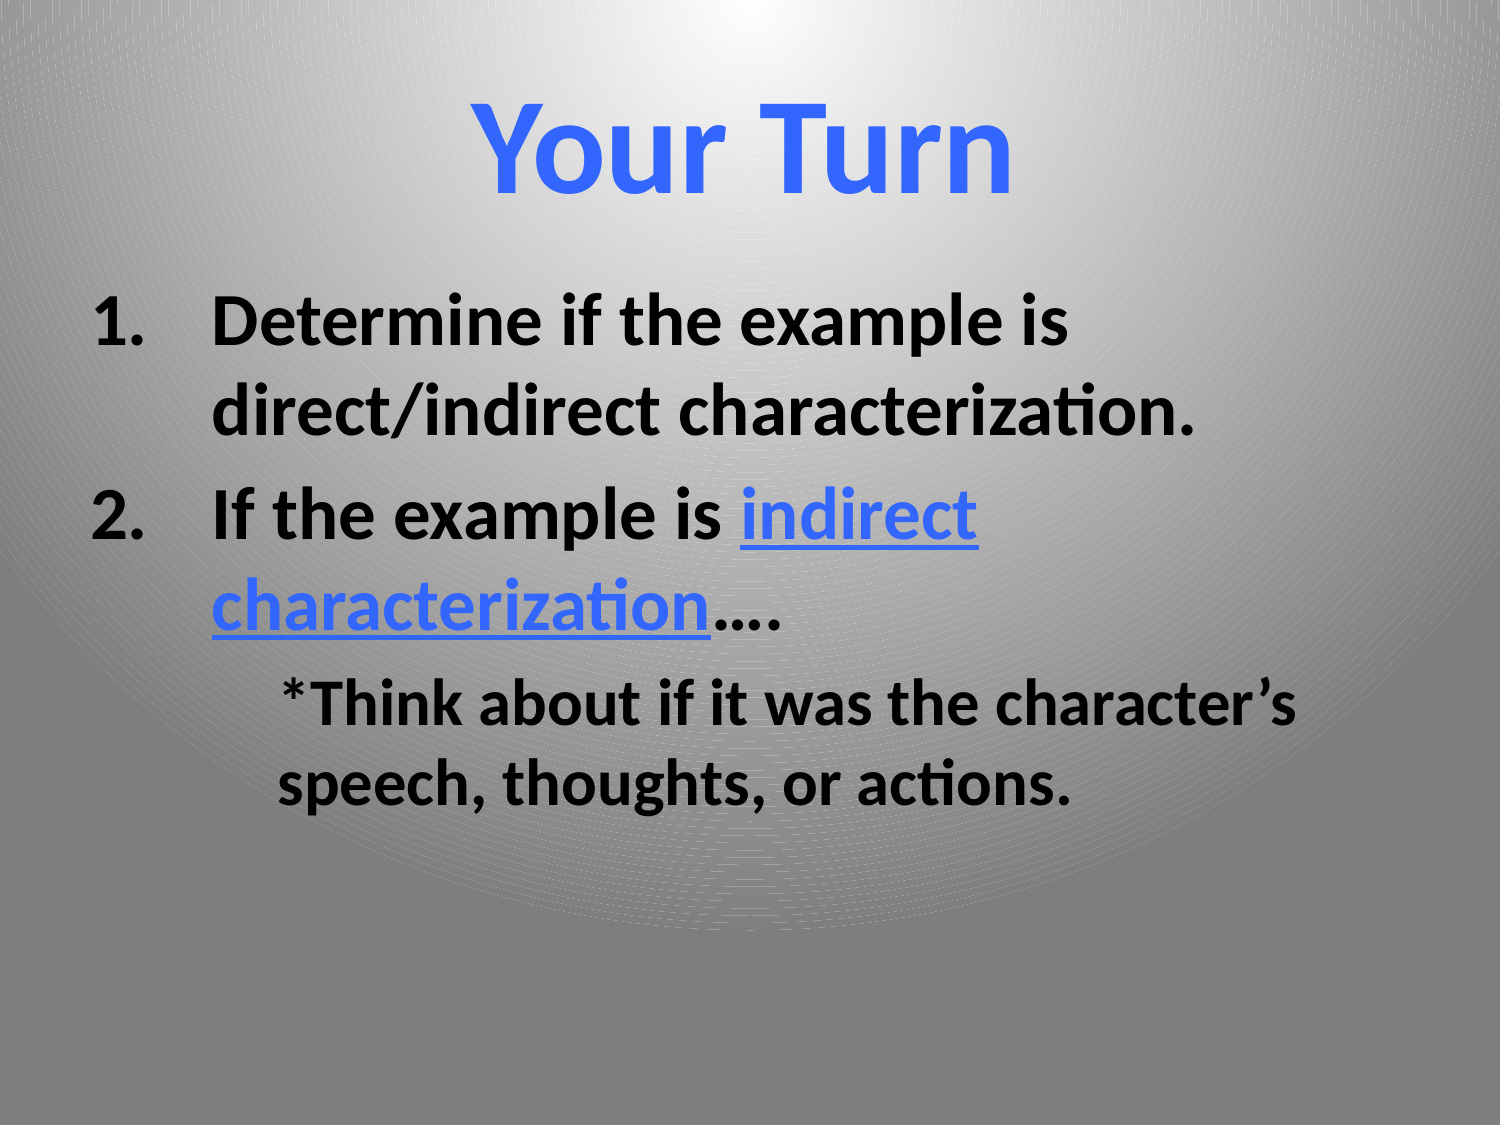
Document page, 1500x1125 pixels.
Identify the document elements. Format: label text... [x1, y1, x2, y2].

title Your Turn [26, 45, 1463, 233]
list Determine if the example is direct/indirect characterization. If the example is indirect characterization…. *Think about if it was the character’s speech, thoughts, or actions. [75, 262, 1463, 1125]
